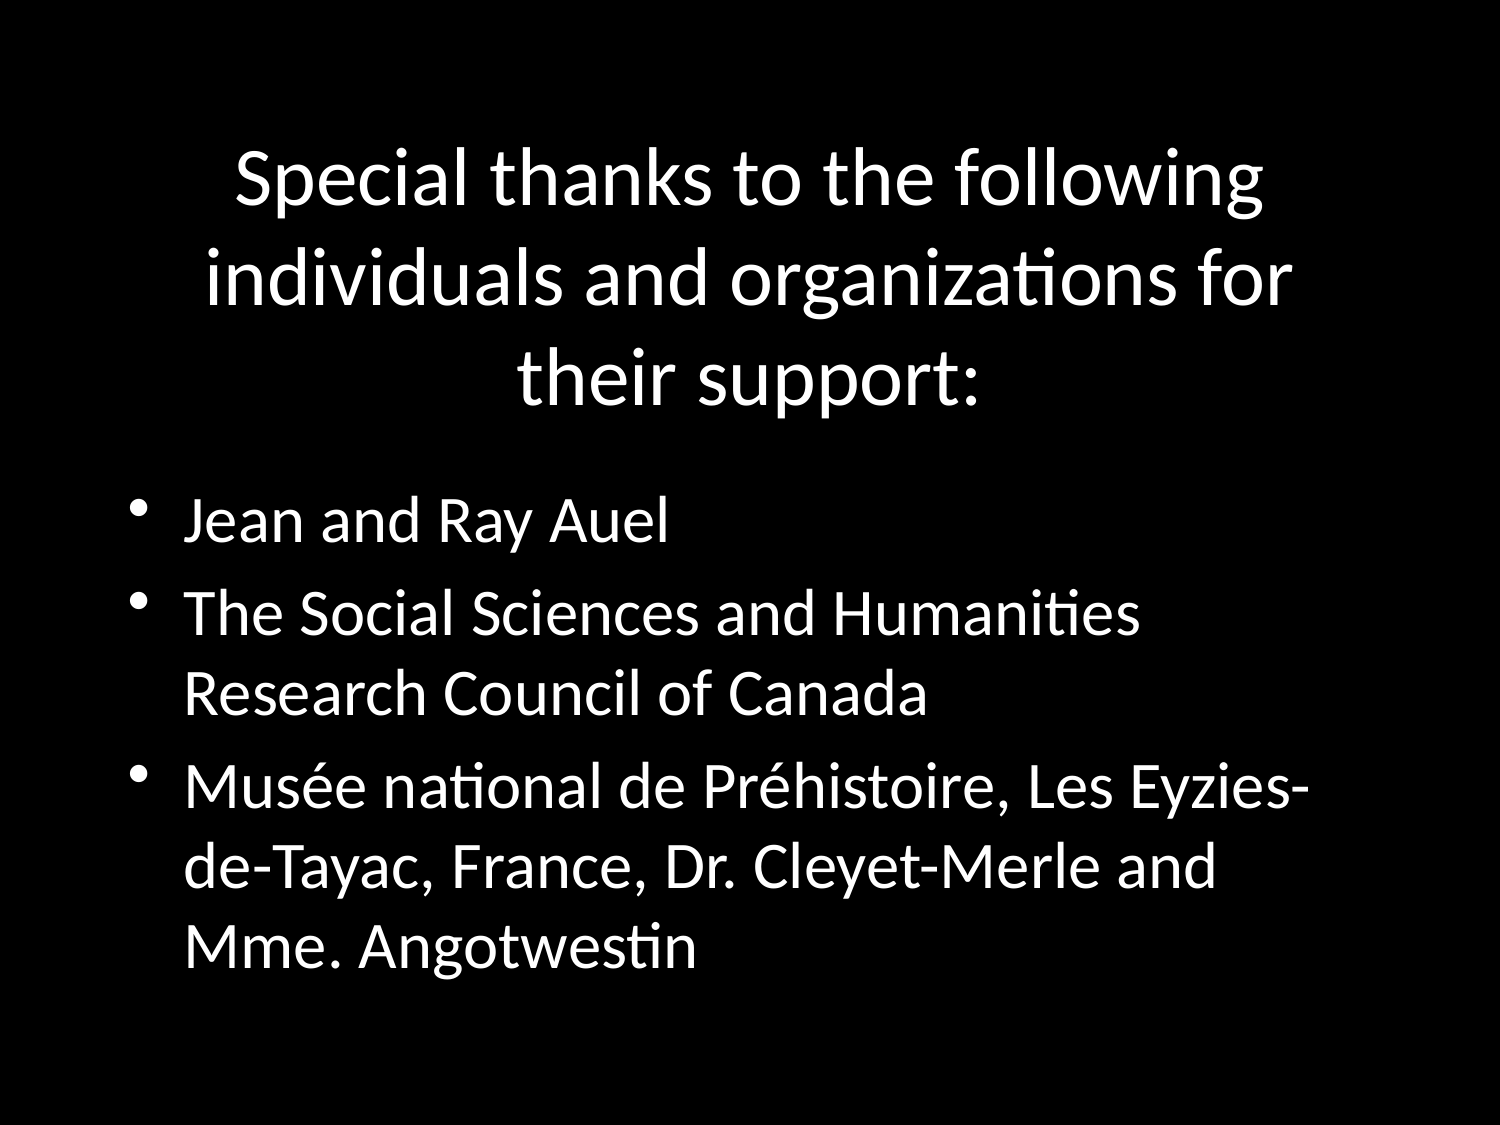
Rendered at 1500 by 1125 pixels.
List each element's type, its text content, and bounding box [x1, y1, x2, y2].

title Special thanks to the following individuals and organizations for their support: [112, 99, 1388, 445]
list Jean and Ray Auel The Social Sciences and Humanities Research Council of Canada Musée national de Préhistoire, Les Eyzies-de-Tayac, France, Dr. Cleyet-Merle and Mme. Angotwestin [112, 468, 1388, 1000]
